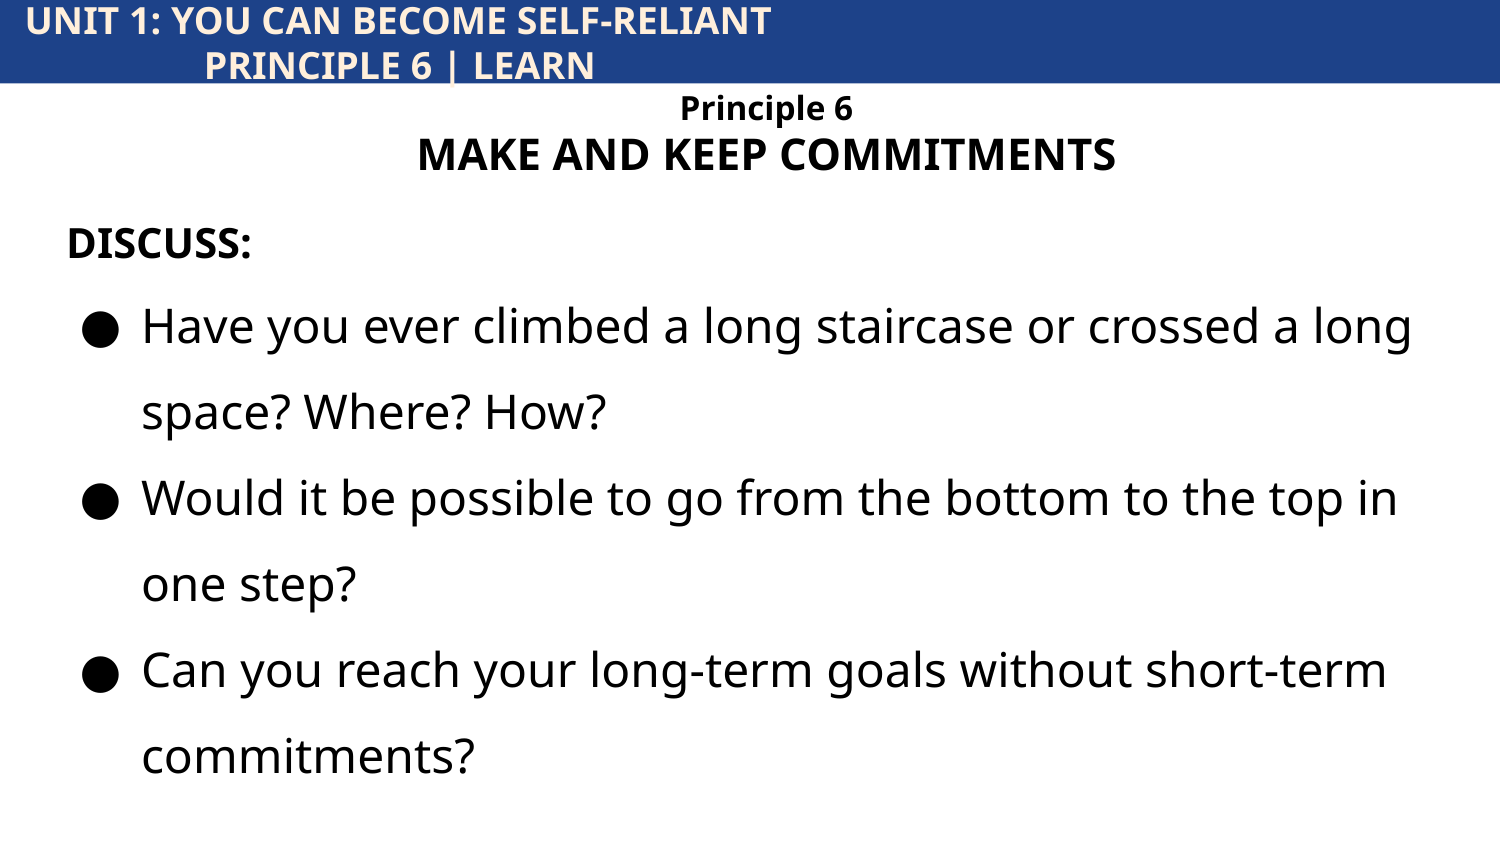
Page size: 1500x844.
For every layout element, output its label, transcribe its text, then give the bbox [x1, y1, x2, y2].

text_box UNIT 1: YOU CAN BECOME SELF-RELIANT PRINCIPLE 6 | LEARN [0, 0, 1500, 84]
text_box Principle 6 MAKE AND KEEP COMMITMENTS [50, 71, 1482, 188]
text_box DISCUSS: Have you ever climbed a long staircase or crossed a long space? Where? How? Would it be possible to go from the bottom to the top in one step? Can you reach your long-term goals without short-term commitments? [50, 188, 1482, 807]
